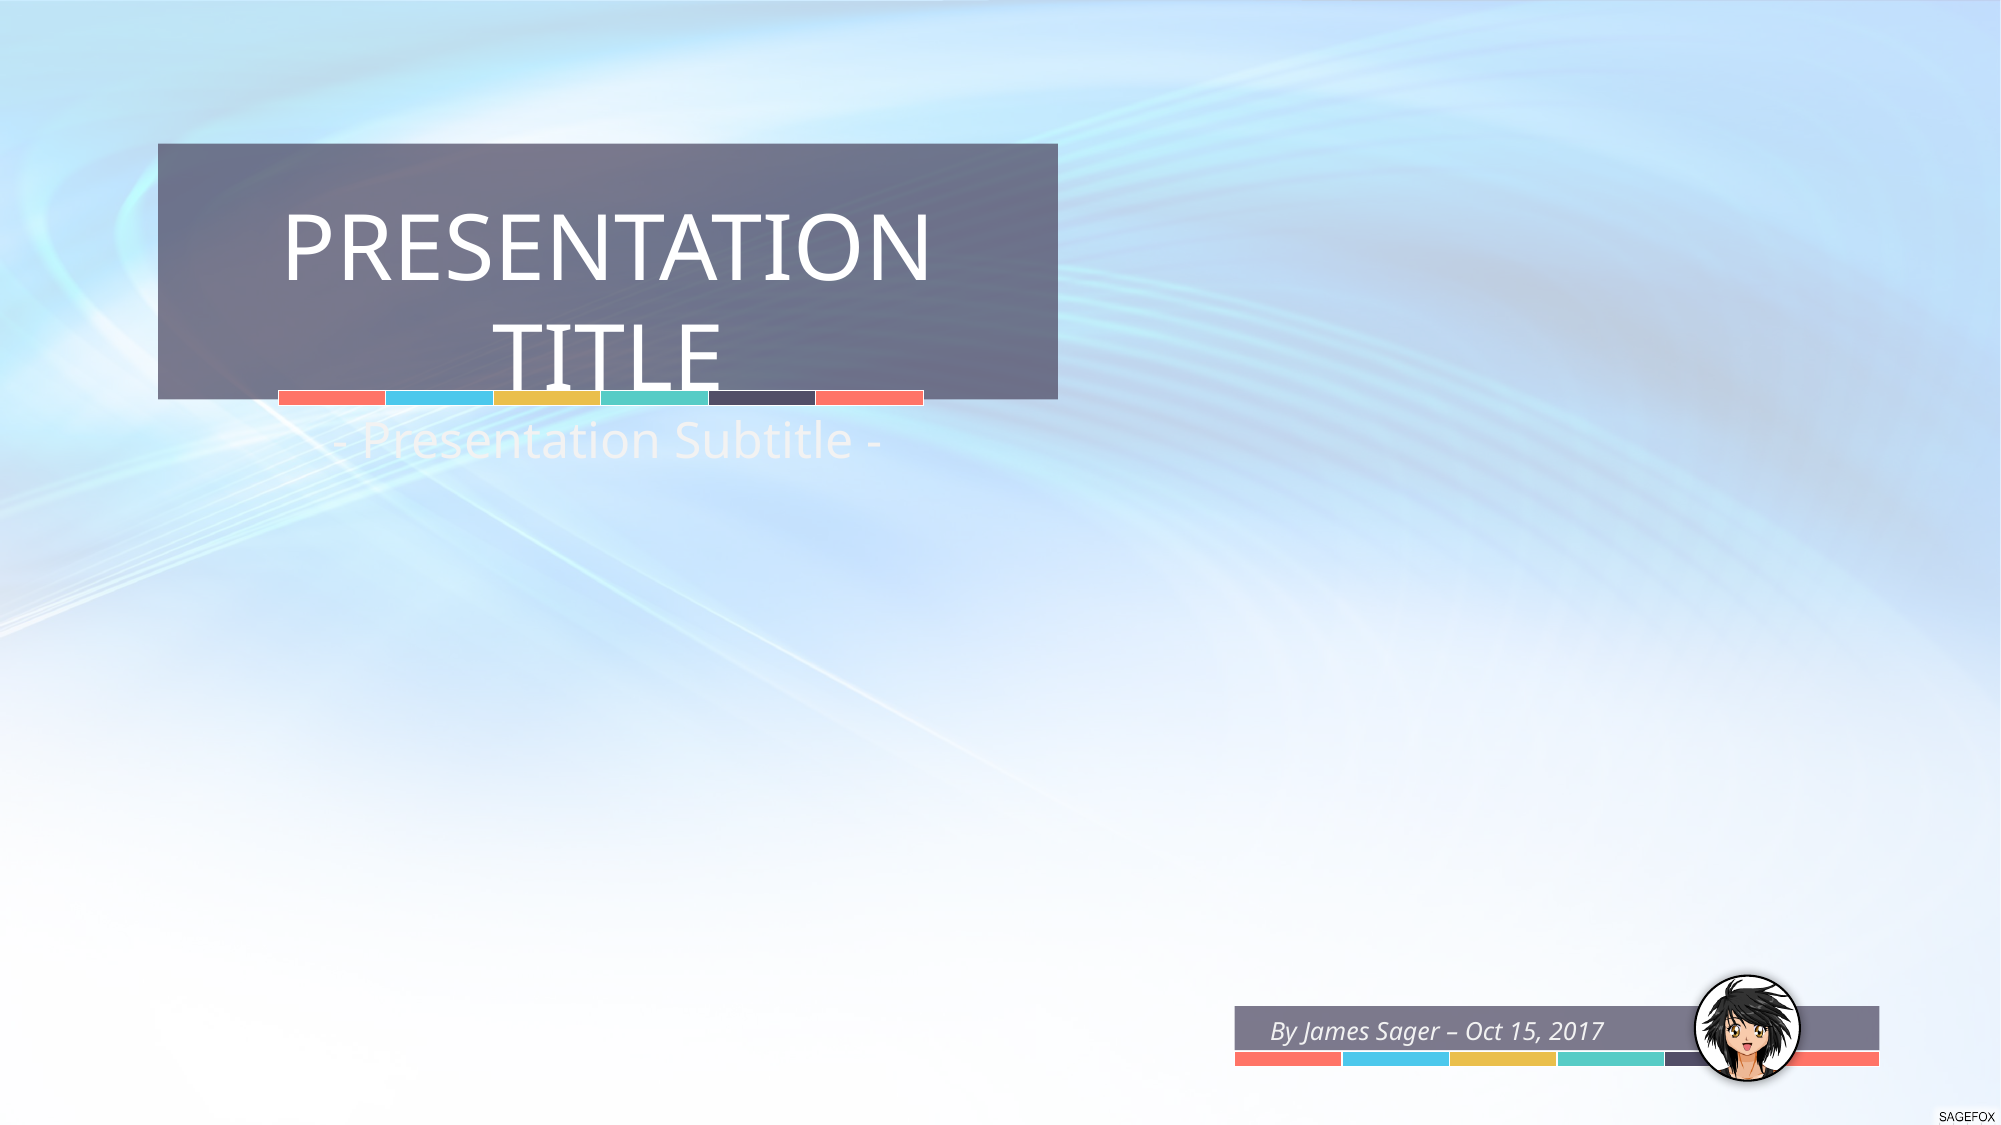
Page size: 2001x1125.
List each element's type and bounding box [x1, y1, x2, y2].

text_box [157, 143, 1059, 480]
picture [1936, 1111, 1997, 1125]
text_box [278, 390, 924, 406]
text_box [1234, 975, 1880, 1081]
